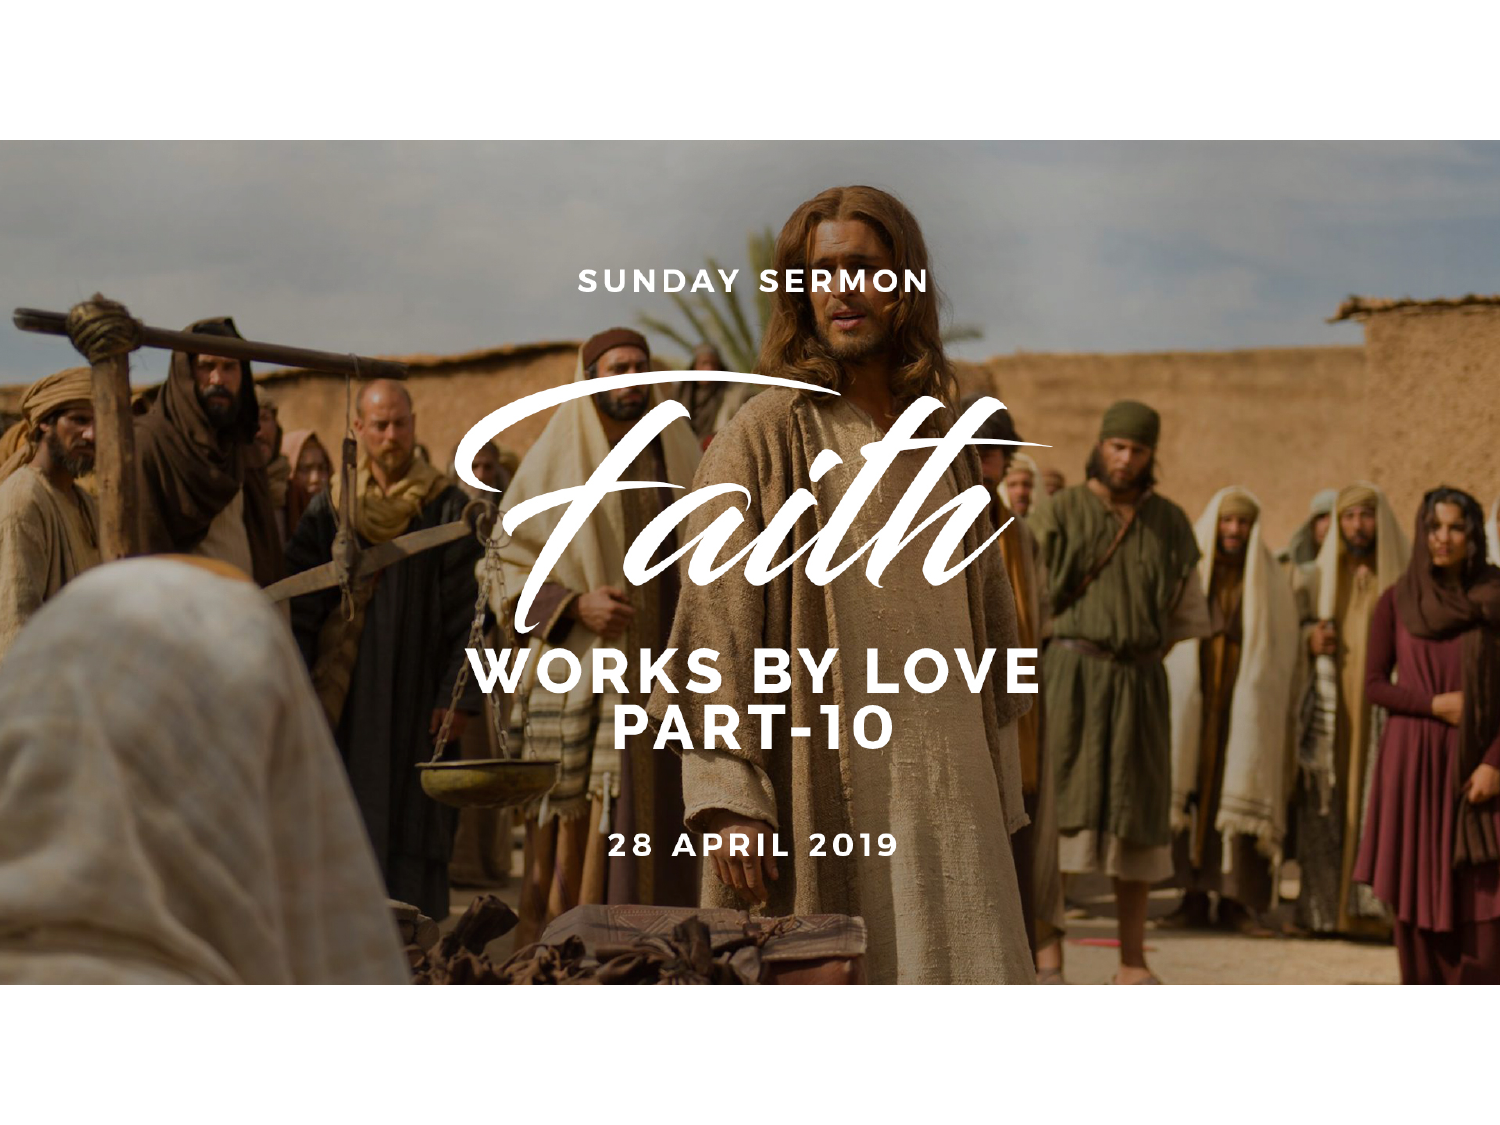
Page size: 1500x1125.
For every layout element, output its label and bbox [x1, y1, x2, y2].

picture [0, 140, 1500, 985]
